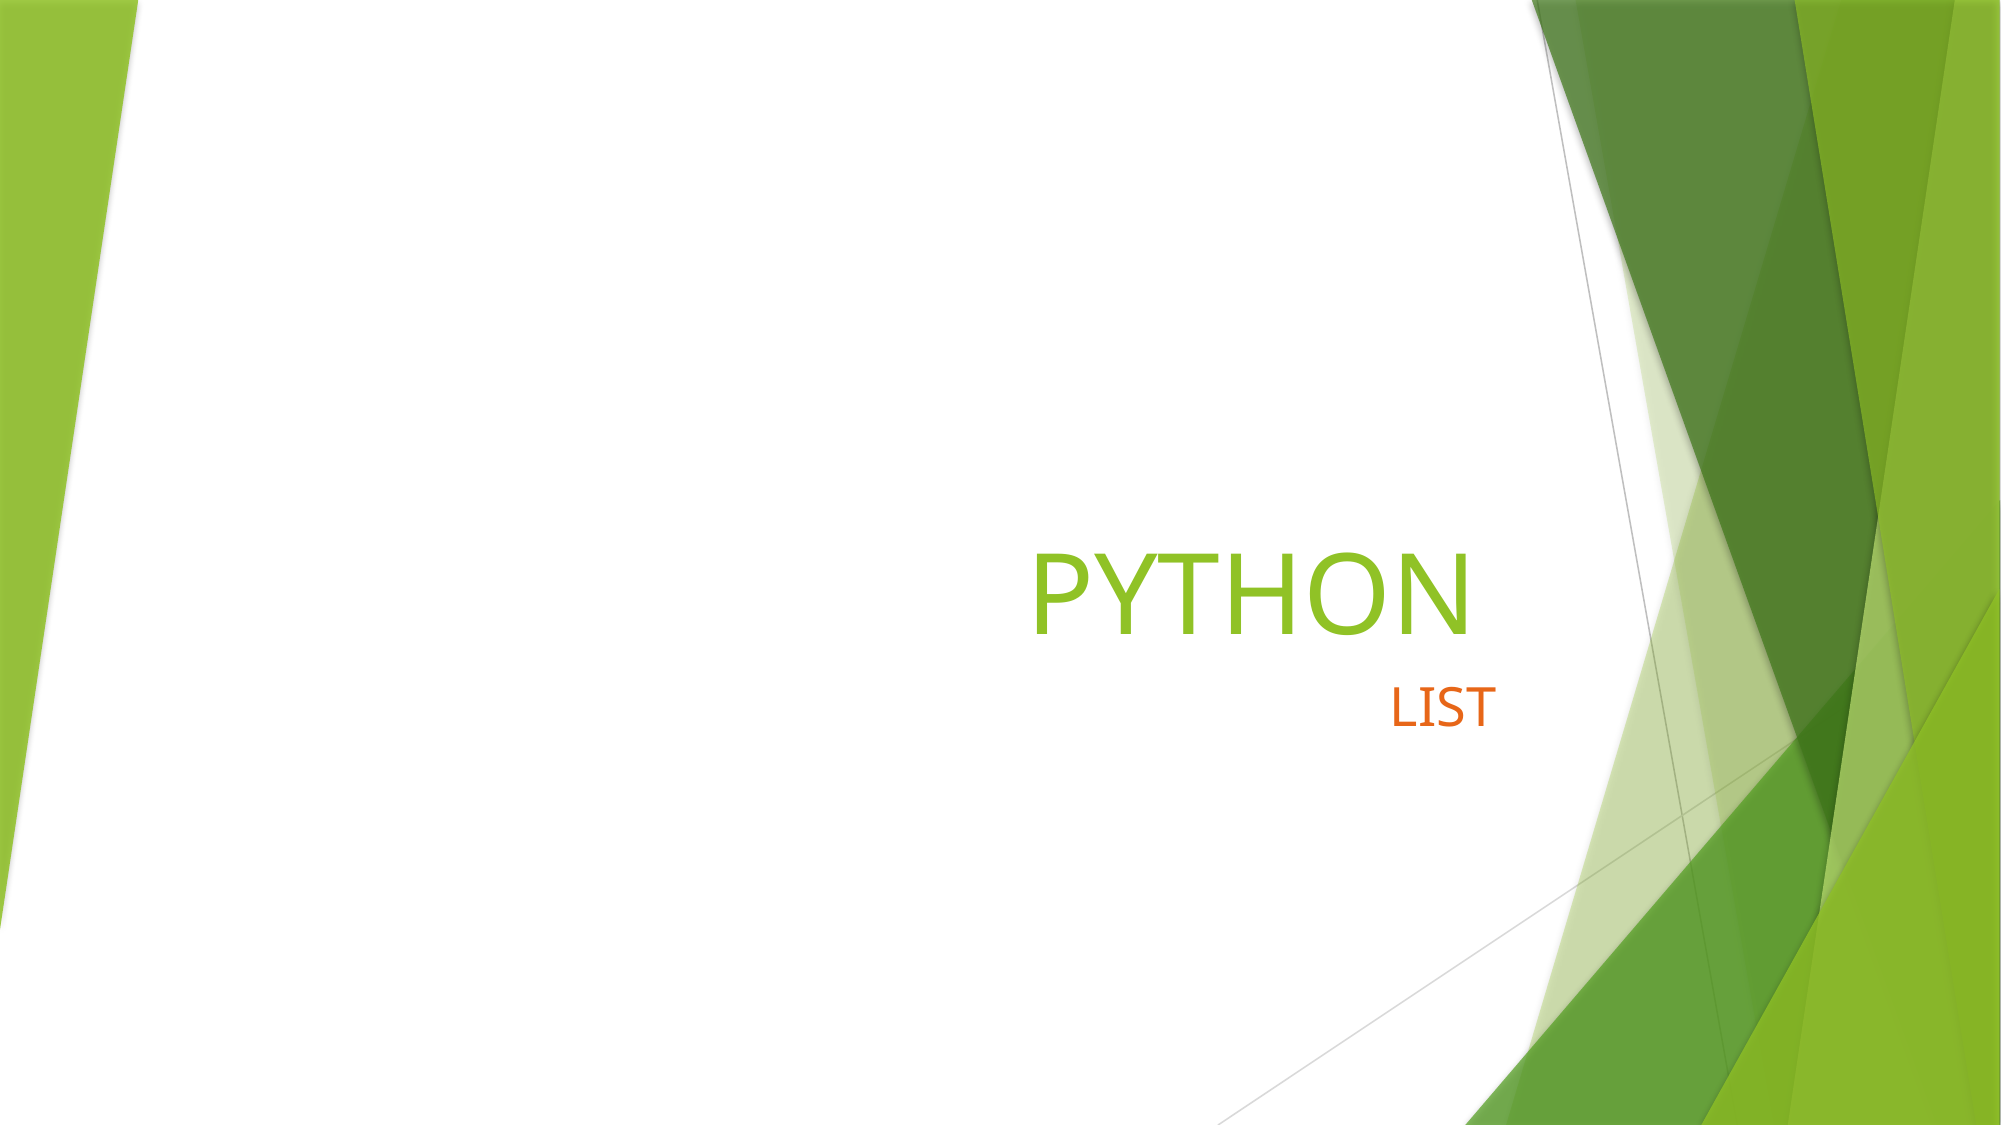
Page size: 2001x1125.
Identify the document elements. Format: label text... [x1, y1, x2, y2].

title PYTHON [247, 394, 1522, 664]
subtitle LIST [247, 664, 1522, 845]
